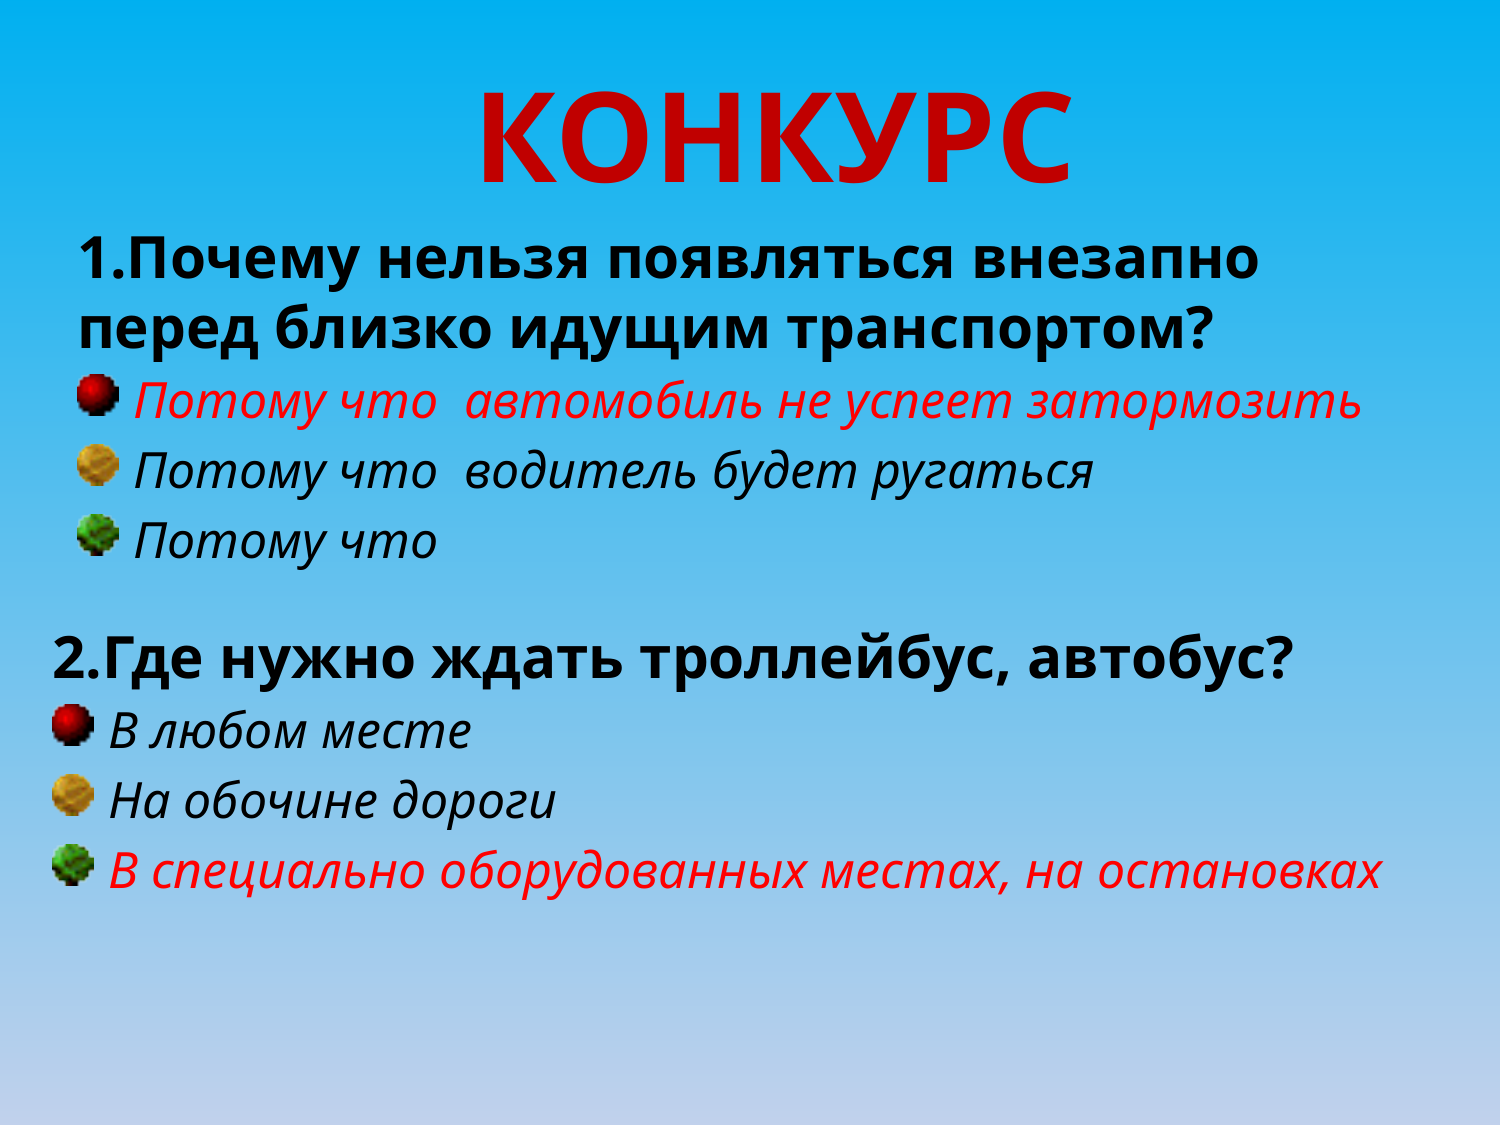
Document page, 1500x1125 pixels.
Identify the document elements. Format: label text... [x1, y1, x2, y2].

picture [52, 704, 94, 746]
text_box 1.Почему нельзя появляться внезапно перед близко идущим транспортом? Потому что автомобиль не успеет затормозить Потому что водитель будет ругаться Потому что [62, 212, 1425, 578]
text_box КОНКУРС [387, 49, 1163, 212]
picture [52, 844, 94, 886]
picture [77, 444, 119, 486]
picture [77, 374, 119, 416]
text_box 2.Где нужно ждать троллейбус, автобус? В любом месте На обочине дороги В специально оборудованных местах, на остановках [37, 612, 1400, 908]
picture [52, 774, 94, 816]
picture [77, 514, 119, 556]
